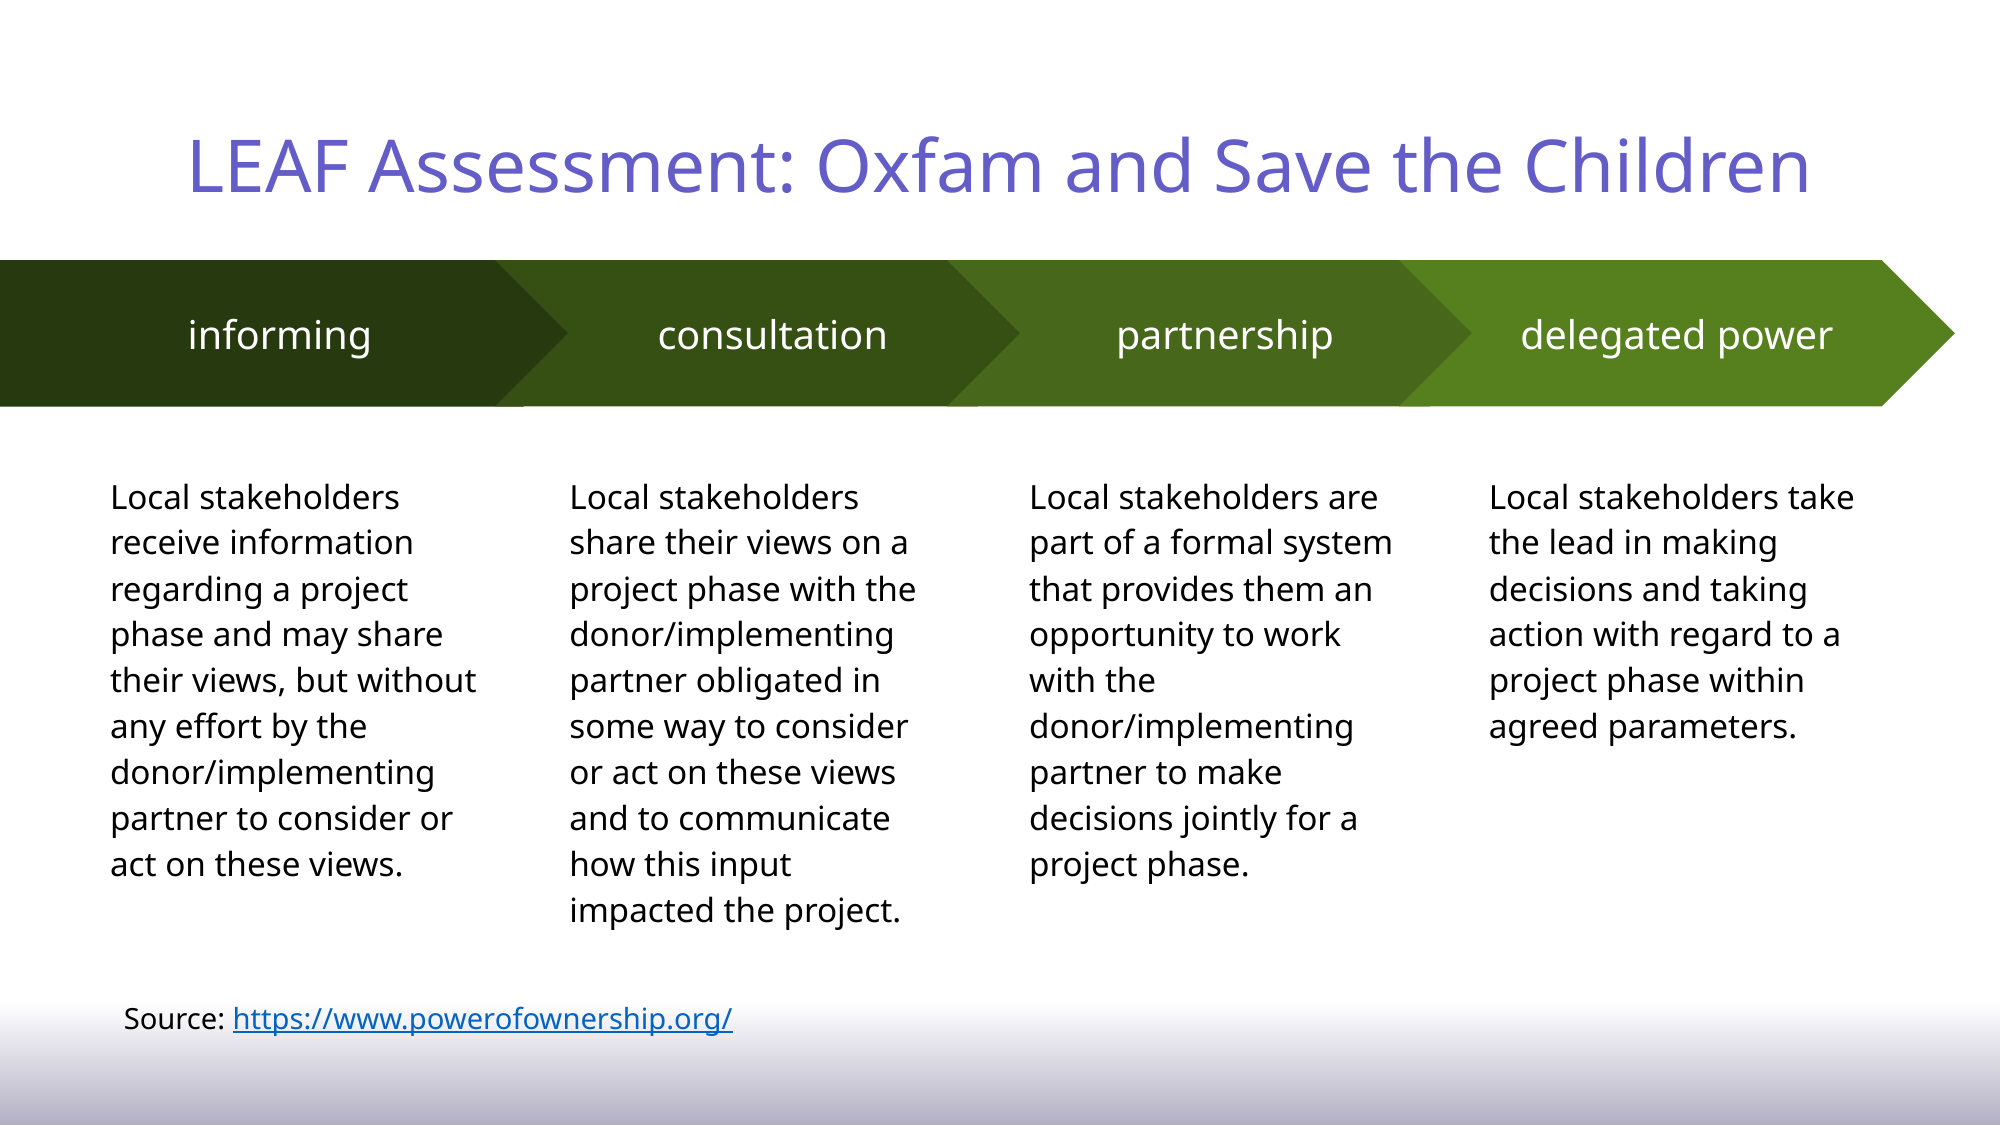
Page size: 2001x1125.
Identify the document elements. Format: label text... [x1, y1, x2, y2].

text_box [946, 259, 1397, 1023]
text_box Source: https://www.powerofownership.org/ [108, 1030, 1101, 1055]
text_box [0, 259, 493, 1023]
title LEAF Assessment: Oxfam and Save the Children [137, 59, 1863, 258]
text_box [494, 259, 945, 1023]
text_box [1398, 259, 1956, 1023]
